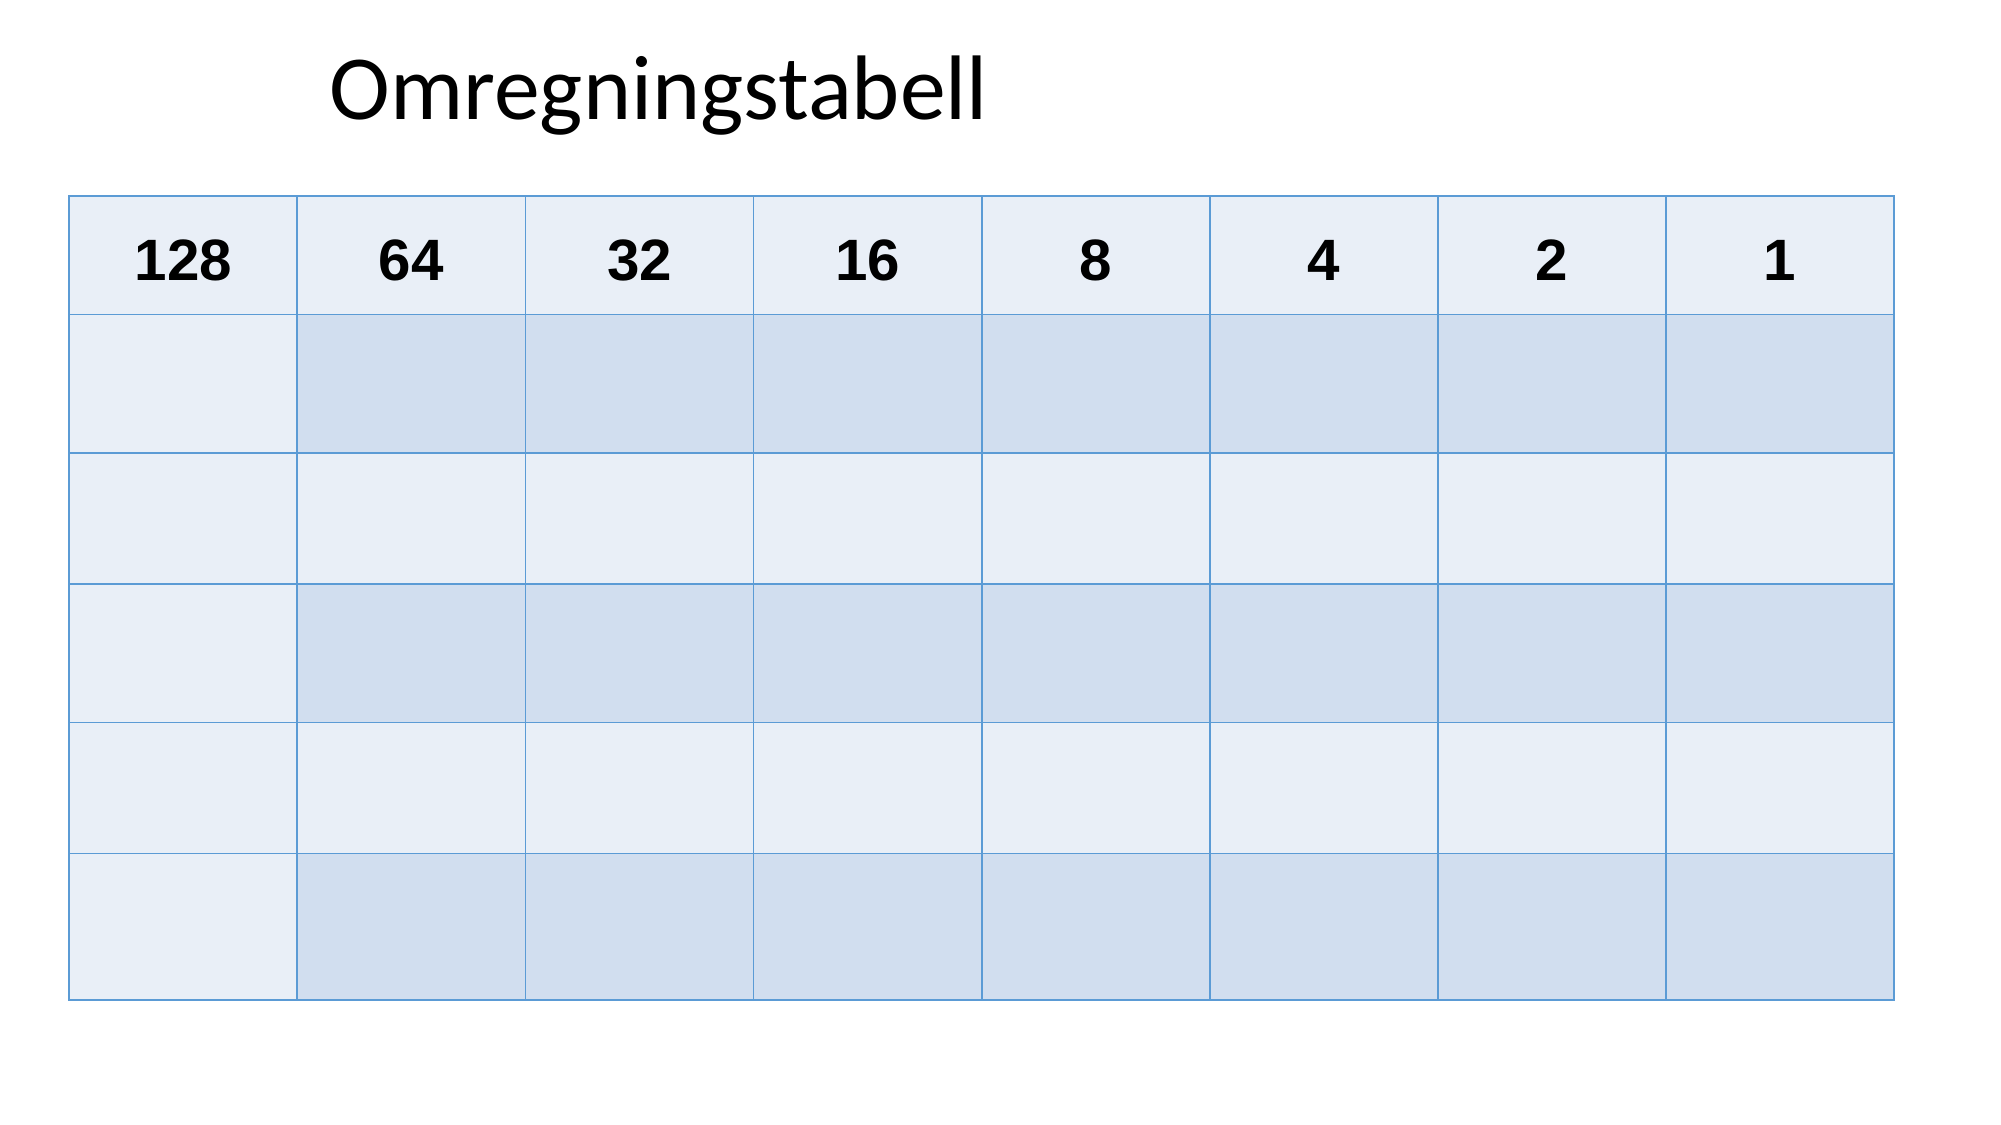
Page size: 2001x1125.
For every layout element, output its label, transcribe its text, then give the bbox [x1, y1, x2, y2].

table_cell [1667, 723, 1893, 853]
table_header 64 [298, 197, 525, 314]
table_header 1 [1667, 197, 1893, 314]
table_cell [983, 854, 1209, 999]
table_cell [526, 454, 753, 583]
table_header 32 [526, 197, 753, 314]
table_cell [70, 854, 296, 999]
table_cell [298, 315, 525, 452]
table_cell [1439, 585, 1665, 722]
table_cell [754, 585, 981, 722]
table_cell [298, 454, 525, 583]
table_cell [1211, 454, 1437, 583]
table_cell [754, 854, 981, 999]
title Omregningstabell [314, 19, 1665, 161]
table_cell [70, 454, 296, 583]
table_cell [526, 723, 753, 853]
table_cell [754, 315, 981, 452]
table_cell [1211, 315, 1437, 452]
table_cell [526, 315, 753, 452]
table_header 16 [754, 197, 981, 314]
table_cell [70, 723, 296, 853]
table_cell [1211, 723, 1437, 853]
table_cell [1439, 315, 1665, 452]
table_header 128 [70, 197, 296, 314]
table_cell [1667, 454, 1893, 583]
table_cell [983, 315, 1209, 452]
table_header 4 [1211, 197, 1437, 314]
table_cell [1667, 585, 1893, 722]
table_cell [1667, 315, 1893, 452]
table_cell [1439, 723, 1665, 853]
table_cell [1211, 854, 1437, 999]
table_cell [298, 723, 525, 853]
table_cell [1439, 454, 1665, 583]
table_cell [983, 585, 1209, 722]
table_cell [754, 454, 981, 583]
table_cell [1211, 585, 1437, 722]
table_cell [70, 585, 296, 722]
table_cell [70, 315, 296, 452]
table_cell [1667, 854, 1893, 999]
table_header 2 [1439, 197, 1665, 314]
table_cell [298, 585, 525, 722]
table_cell [526, 854, 753, 999]
table_header 8 [983, 197, 1209, 314]
table_cell [754, 723, 981, 853]
table_cell [983, 723, 1209, 853]
table_cell [526, 585, 753, 722]
table_cell [983, 454, 1209, 583]
table_cell [298, 854, 525, 999]
table_cell [1439, 854, 1665, 999]
